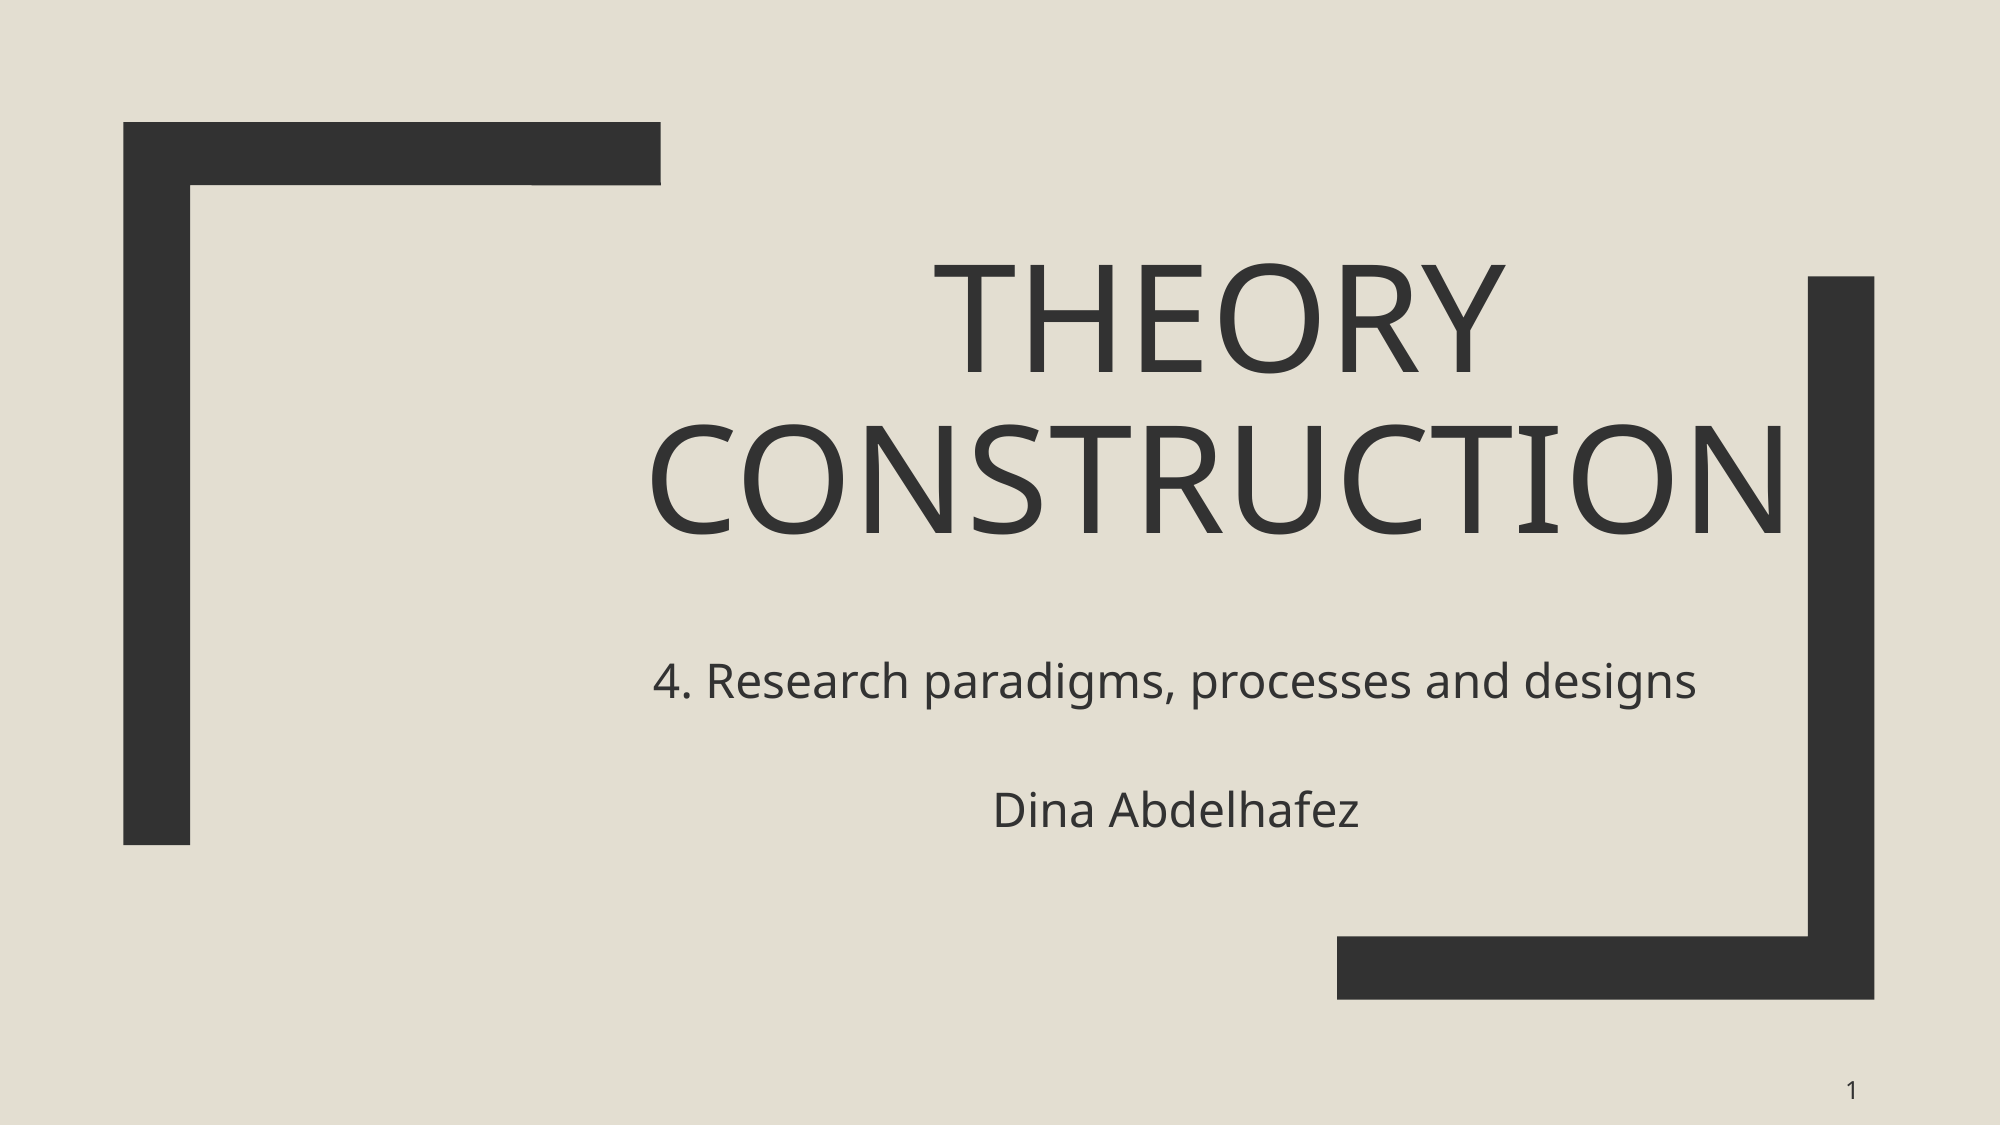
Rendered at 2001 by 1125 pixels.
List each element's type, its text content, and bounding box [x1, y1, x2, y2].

subtitle 4. Research paradigms, processes and designs Dina Abdelhafez [426, 636, 1927, 962]
slide_number 1 [1612, 1058, 1875, 1125]
title Theory Construction [470, 303, 1971, 573]
